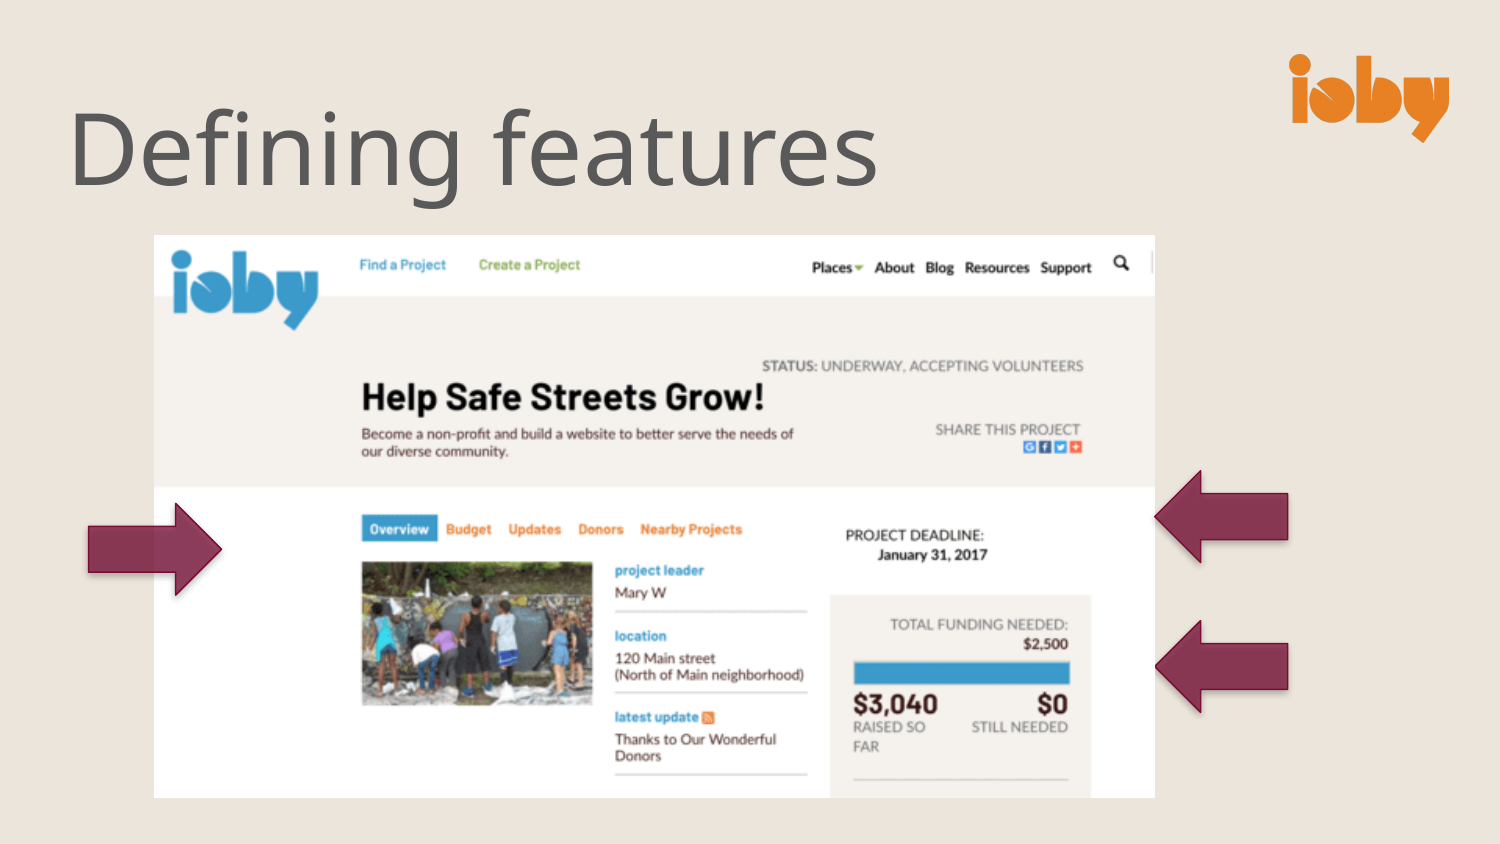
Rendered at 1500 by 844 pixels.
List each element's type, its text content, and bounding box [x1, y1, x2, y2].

title Defining features [51, 70, 1449, 165]
picture [1289, 54, 1450, 144]
text_box [88, 526, 148, 573]
picture [153, 235, 1156, 798]
text_box [1160, 470, 1288, 563]
text_box [1160, 620, 1288, 713]
